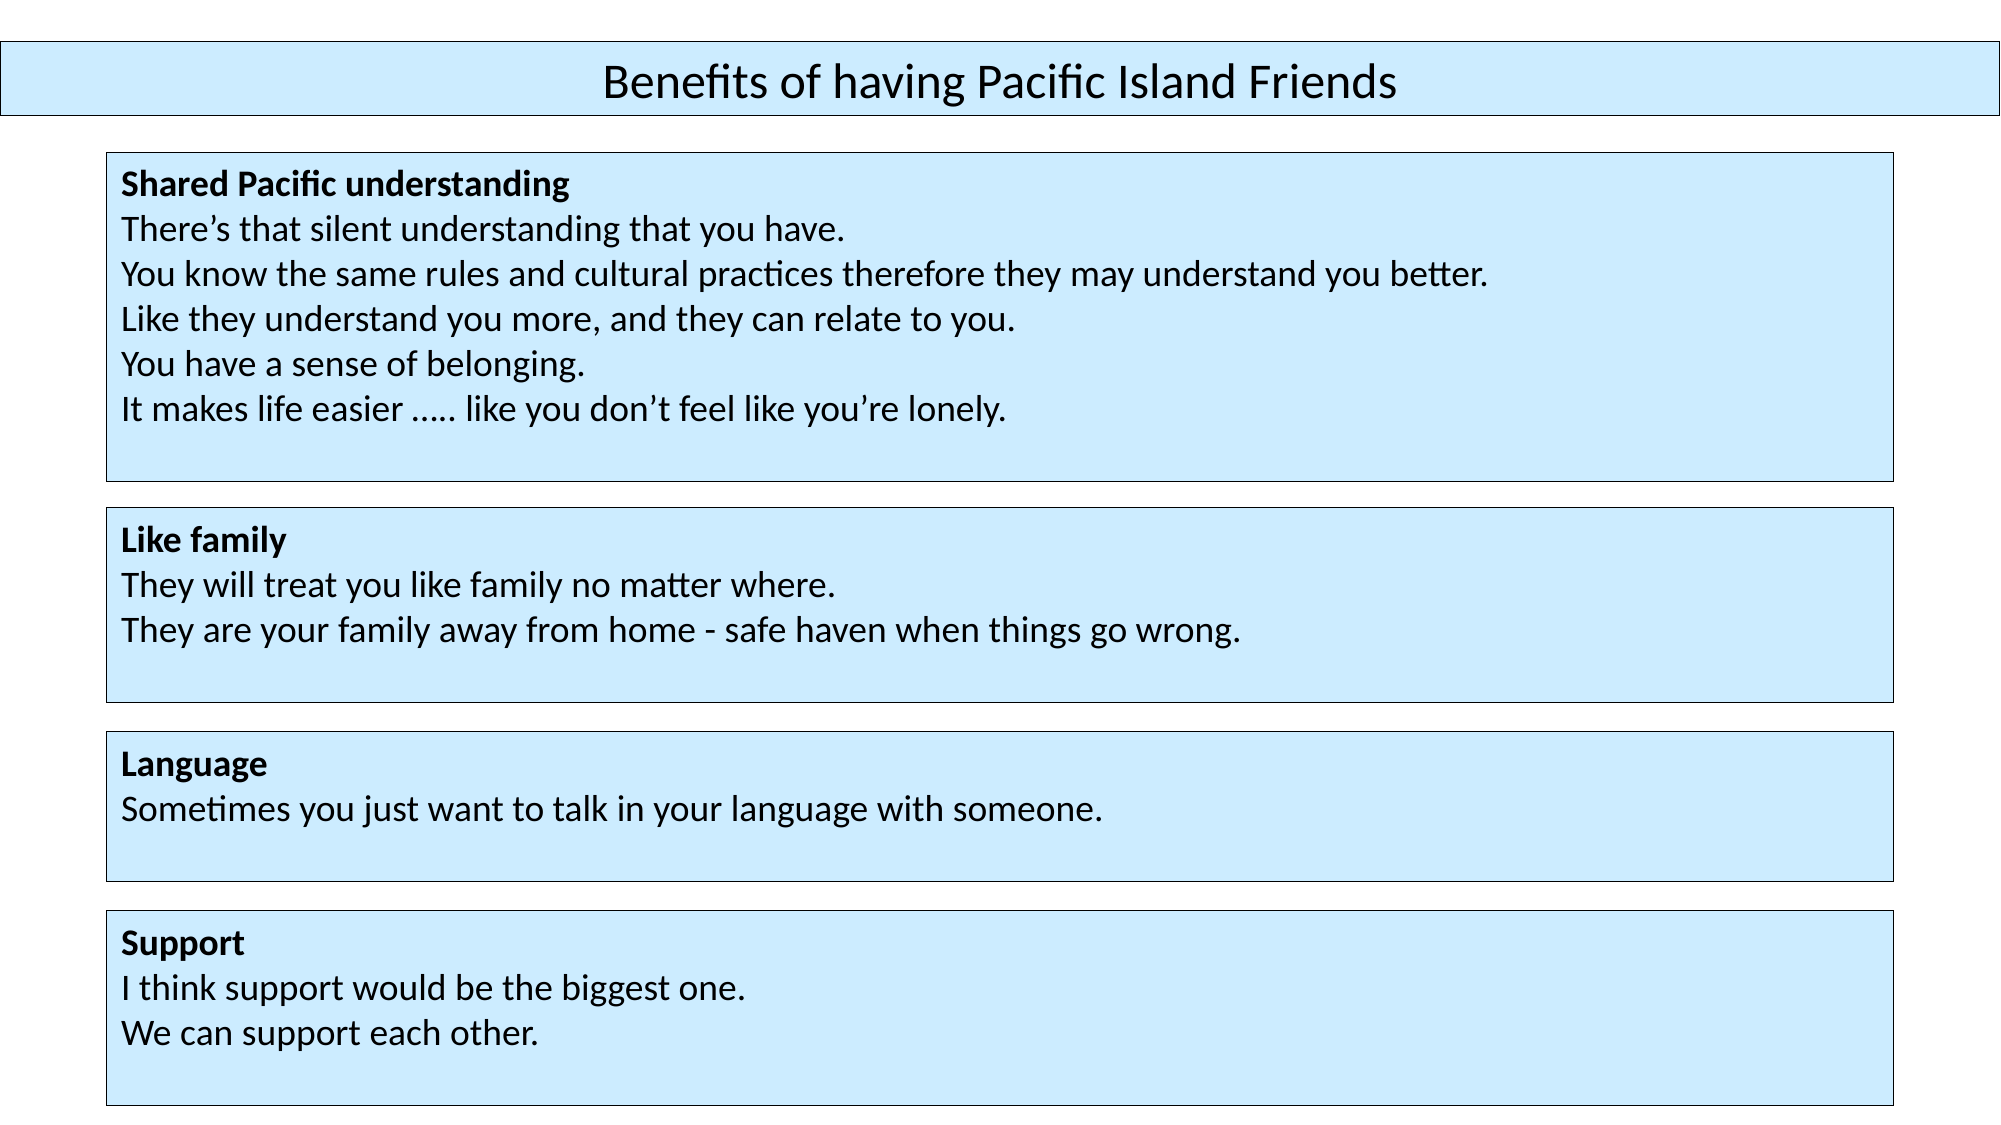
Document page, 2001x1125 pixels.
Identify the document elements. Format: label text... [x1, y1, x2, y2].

text_box Benefits of having Pacific Island Friends [0, 41, 2000, 116]
text_box Shared Pacific understanding There’s that silent understanding that you have. You know the same rules and cultural practices therefore they may understand you better. Like they understand you more, and they can relate to you. You have a sense of belonging. It makes life easier ….. like you don’t feel like you’re lonely. [106, 152, 1894, 482]
text_box Support I think support would be the biggest one. We can support each other. [106, 910, 1894, 1106]
text_box Language Sometimes you just want to talk in your language with someone. [106, 731, 1894, 882]
text_box Like family They will treat you like family no matter where. They are your family away from home - safe haven when things go wrong. [106, 507, 1894, 703]
